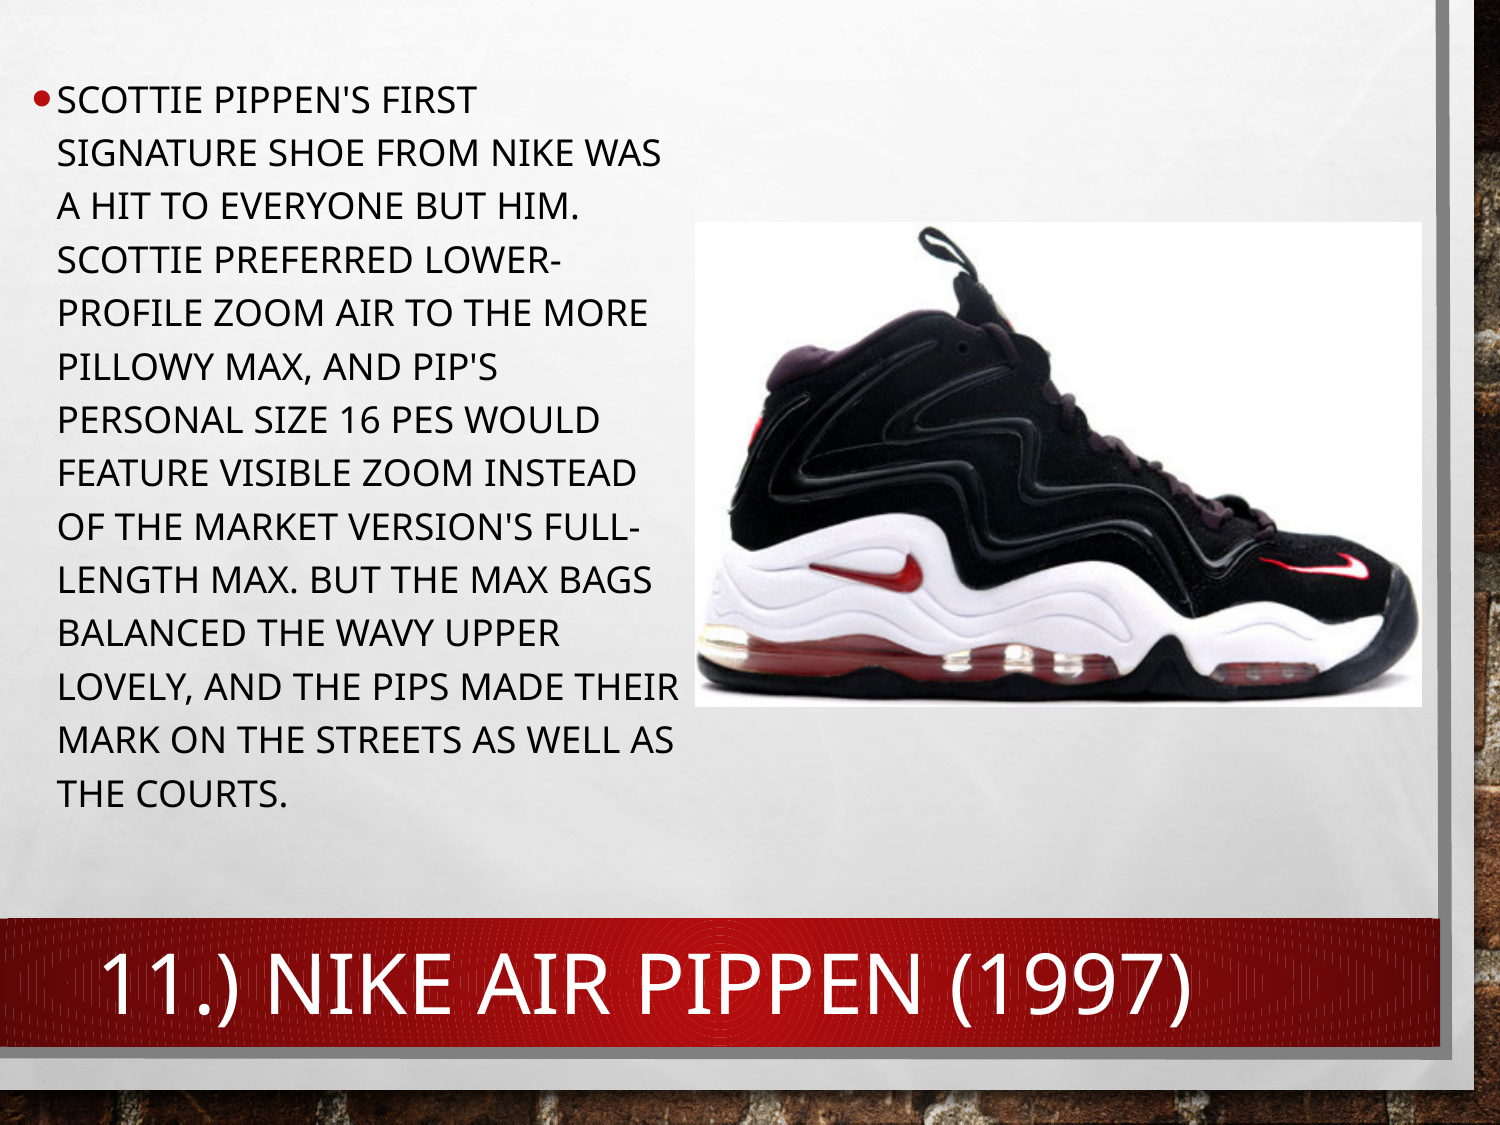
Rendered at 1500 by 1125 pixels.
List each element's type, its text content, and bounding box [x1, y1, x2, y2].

title 11.) NIKE Air Pippen (1997) [81, 916, 1362, 1059]
list Scottie Pippen's first signature shoe from Nike was a hit to everyone but him. Scottie preferred lower-profile Zoom Air to the more pillowy Max, and Pip's personal size 16 PEs would feature Visible Zoom instead of the market version's full-length Max. But the Max bags balanced the wavy upper lovely, and the Pips made their mark on the streets as well as the courts. [16, 59, 696, 829]
picture [695, 222, 1422, 707]
picture [0, 0, 1500, 1125]
